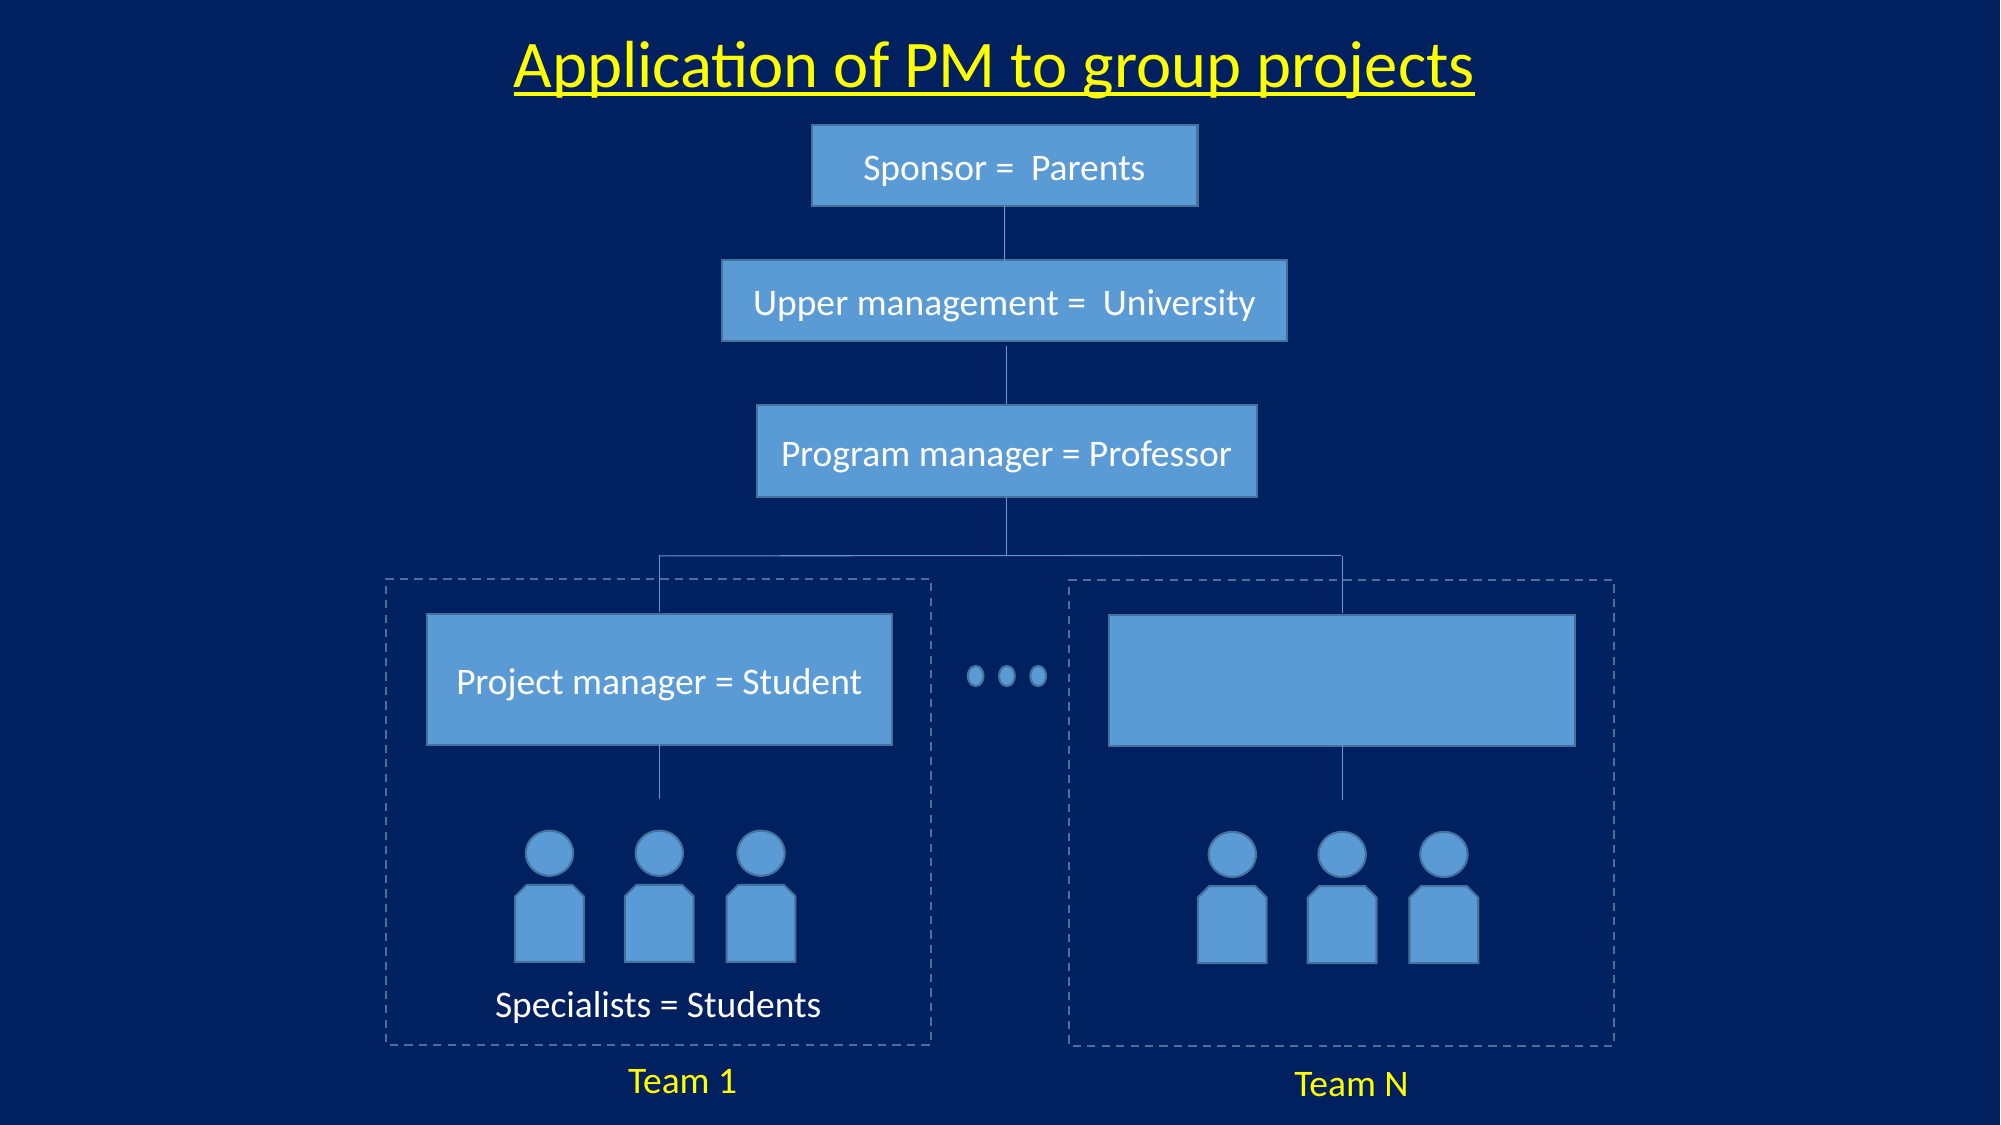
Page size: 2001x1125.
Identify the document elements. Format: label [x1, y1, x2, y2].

text_box [385, 13, 1615, 1112]
